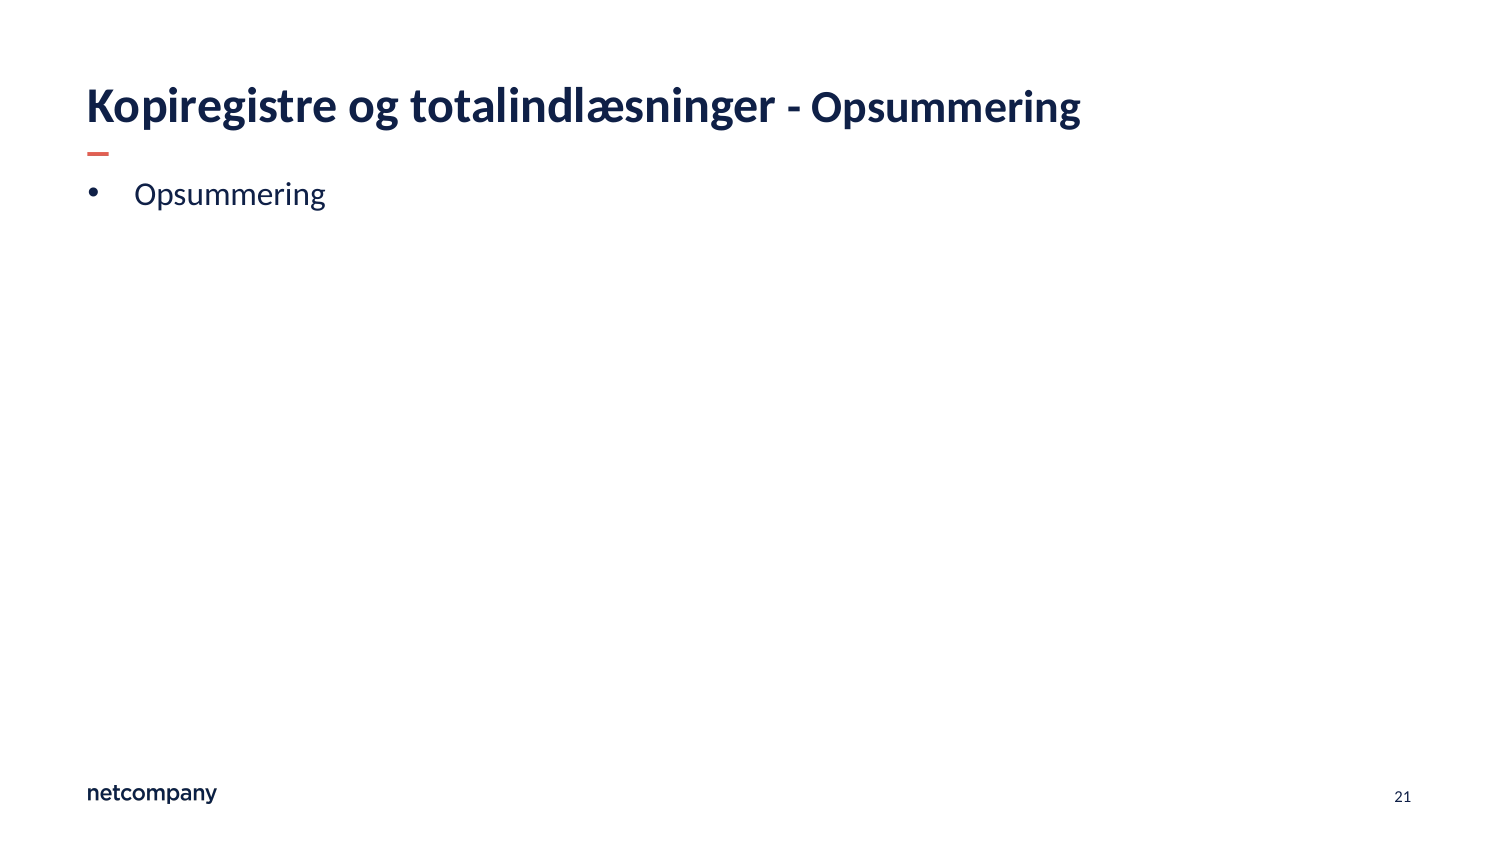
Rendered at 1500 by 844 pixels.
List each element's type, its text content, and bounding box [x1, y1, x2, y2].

picture [87, 152, 109, 156]
title Kopiregistre og totalindlæsninger - Opsummering [87, 78, 1412, 133]
list Opsummering [87, 172, 1412, 759]
picture [88, 785, 217, 804]
